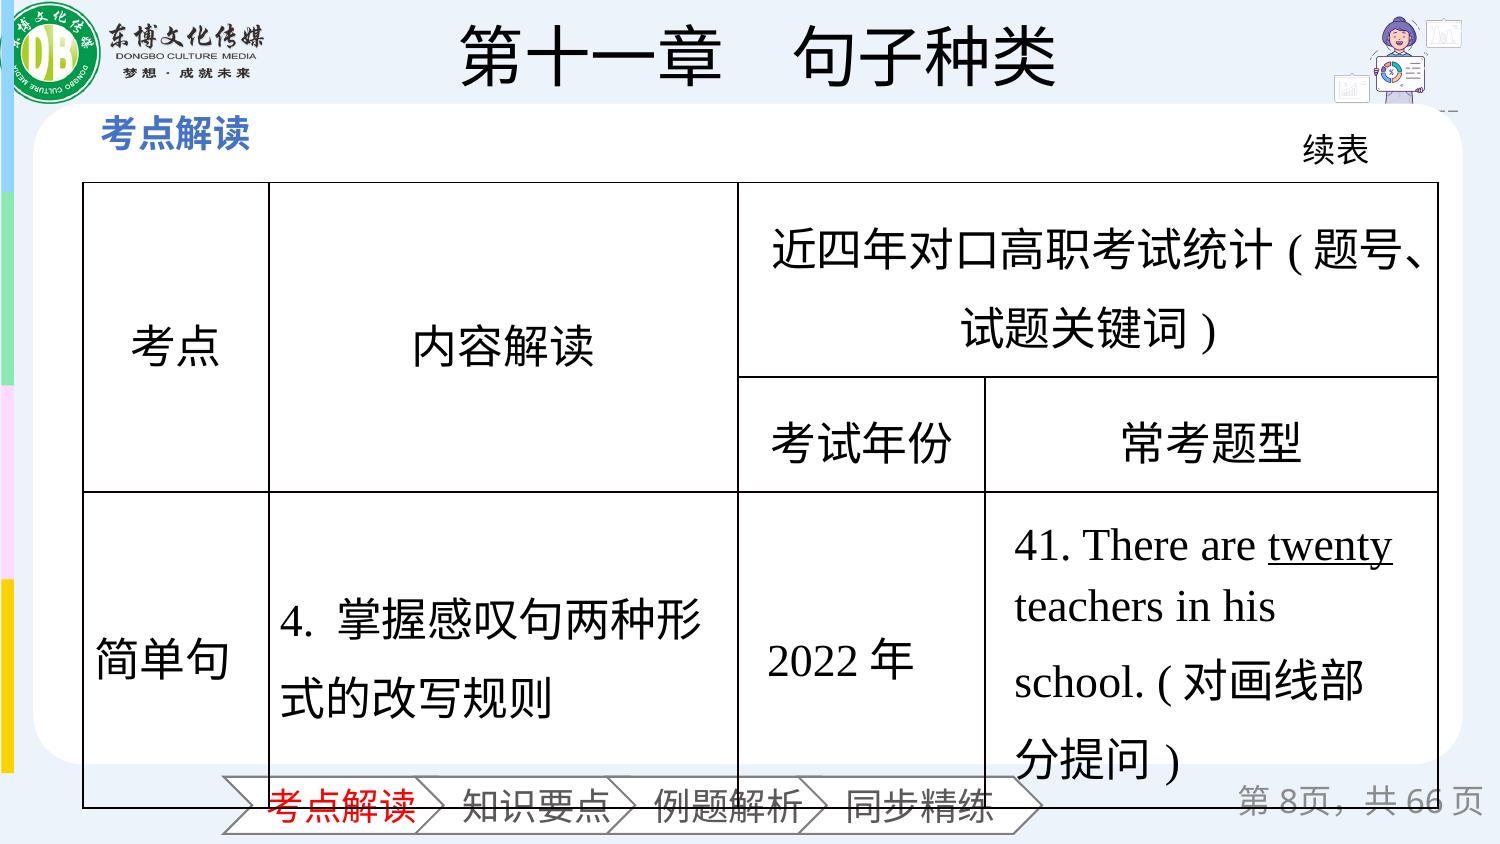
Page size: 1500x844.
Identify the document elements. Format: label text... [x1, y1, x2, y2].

table_header 考点 [84, 183, 268, 491]
text_box 续表 [1287, 122, 1404, 162]
table_cell 2022年 [739, 493, 984, 807]
picture [14, 1, 265, 104]
table_cell 4. 掌握感叹句两种形式的改写规则 [270, 493, 737, 807]
table_cell 常考题型 [986, 378, 1437, 491]
picture [1312, 0, 1487, 131]
table_cell 考试年份 [739, 378, 984, 491]
slide_number 第页，共66页 [1195, 780, 1500, 826]
table_header 近四年对口高职考试统计(题号、试题关键词) [739, 183, 1437, 376]
table_header 内容解读 [270, 183, 737, 491]
table_cell 41. There are twenty teachers in his school. (对画线部分提问) [986, 493, 1437, 807]
table_cell 简单句 [84, 493, 268, 807]
